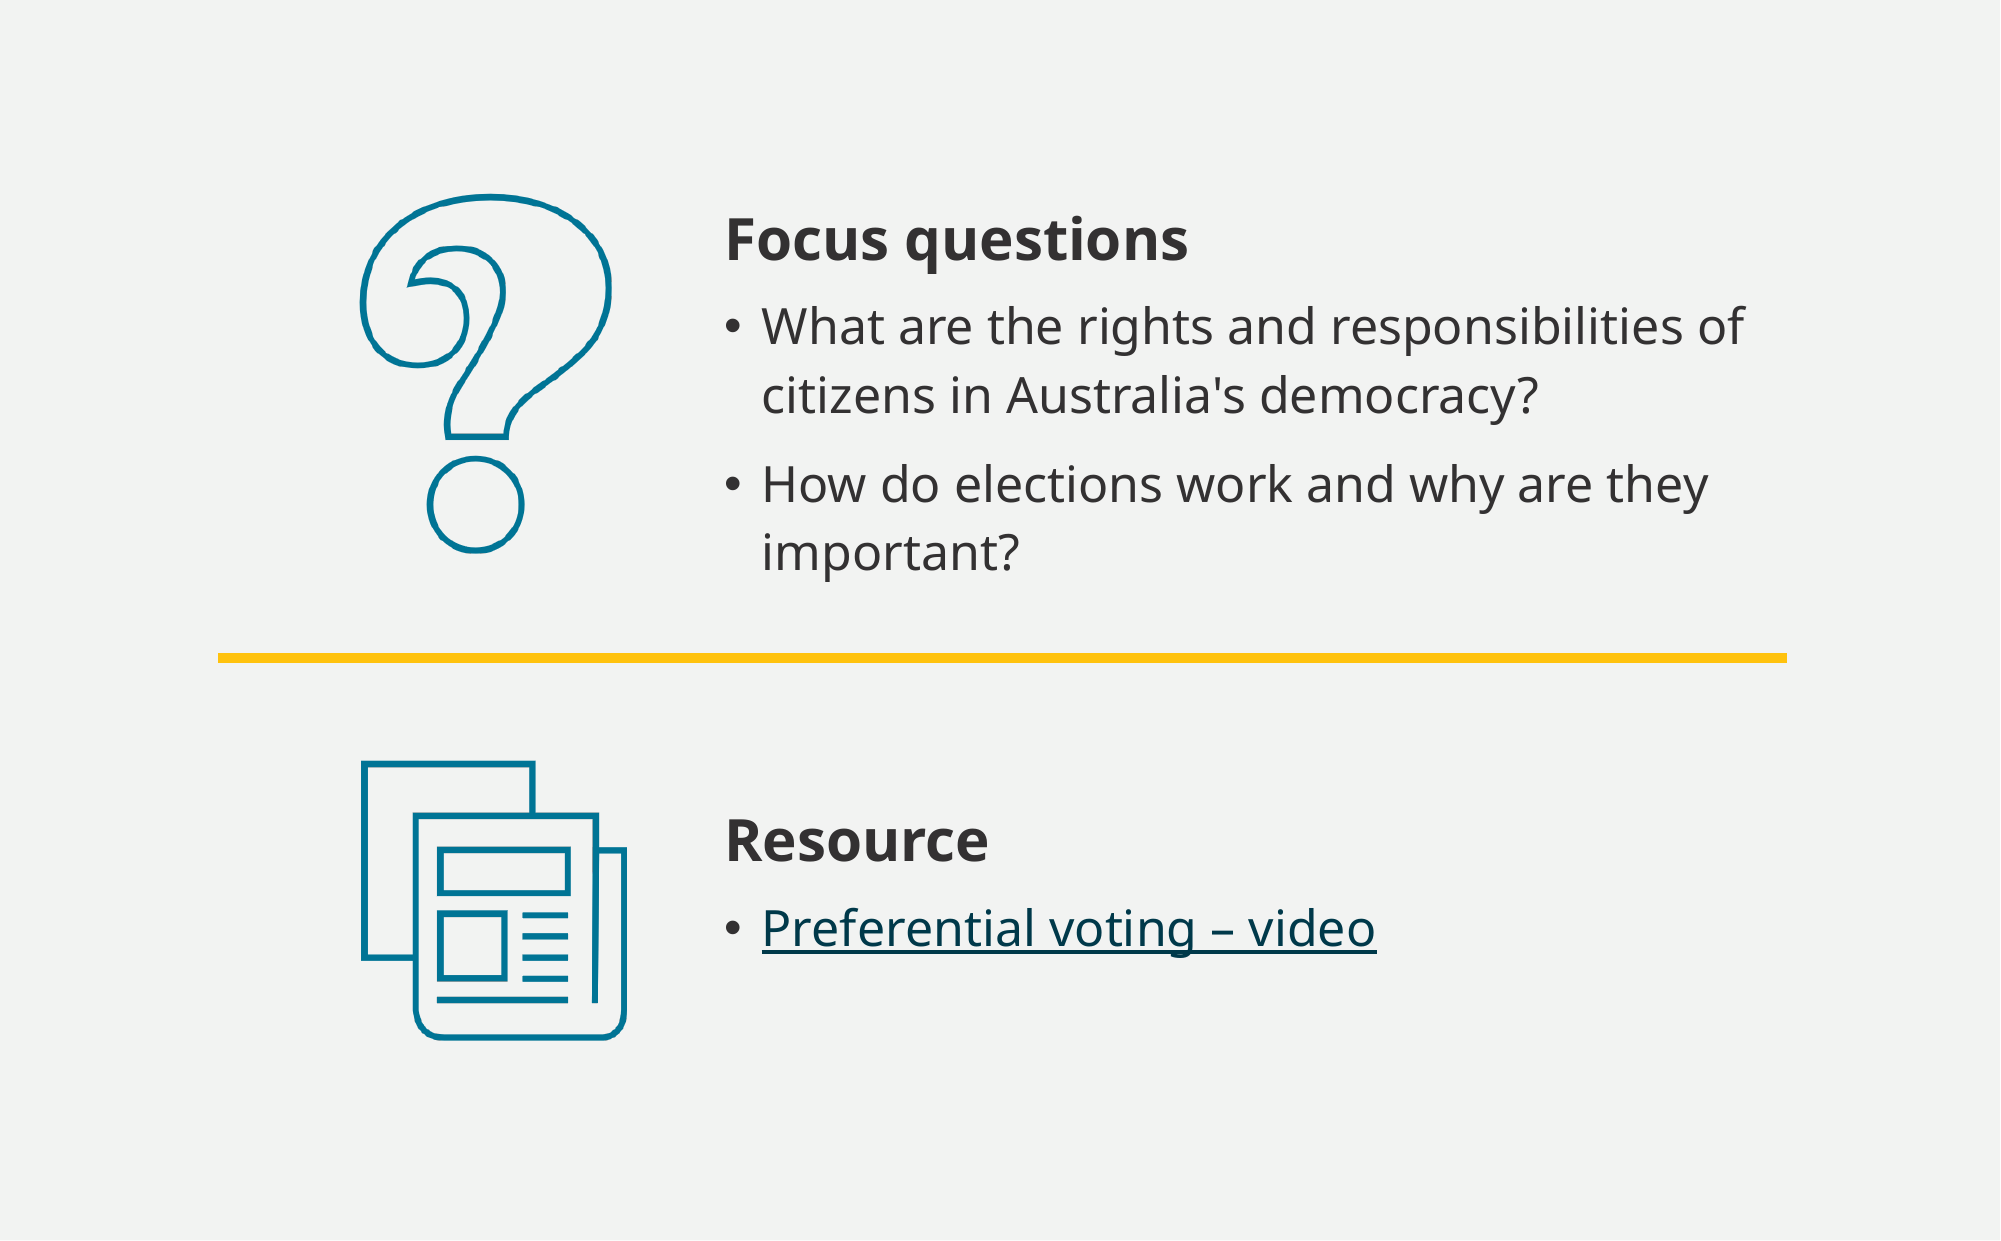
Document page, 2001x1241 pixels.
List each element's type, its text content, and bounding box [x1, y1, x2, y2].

picture [536, 760, 627, 847]
list What are the rights and responsibilities of citizens in Australia's democracy? How do elections work and why are they important? [709, 283, 1787, 621]
picture [361, 961, 434, 1041]
picture [609, 1023, 627, 1041]
picture [367, 201, 605, 433]
picture [419, 820, 621, 1034]
text_box Focus questions [709, 195, 1556, 287]
picture [359, 252, 612, 554]
picture [359, 193, 480, 293]
picture [434, 462, 518, 547]
picture [369, 768, 529, 954]
picture [501, 193, 612, 272]
list Preferential voting – video [709, 885, 1535, 1083]
